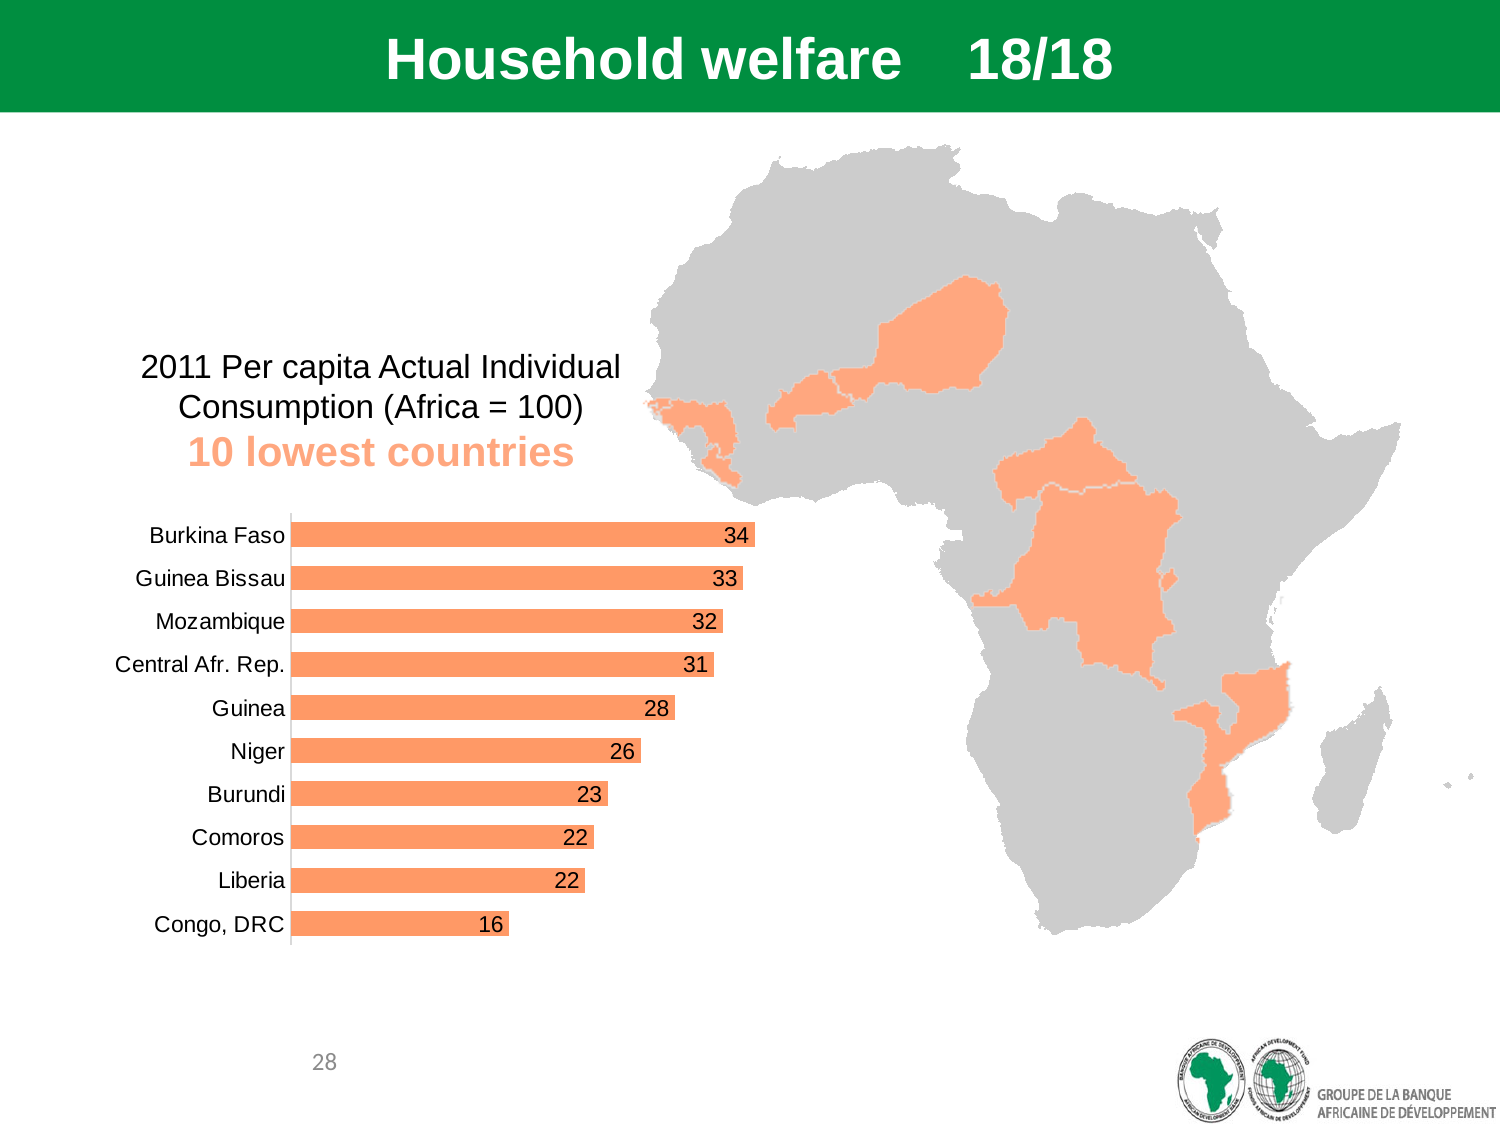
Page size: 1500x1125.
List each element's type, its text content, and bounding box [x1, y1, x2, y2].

title Household welfare 18/18 [0, 0, 1500, 113]
text_box 2011 Per capita Actual Individual Consumption (Africa = 100) 10 lowest countries [124, 337, 619, 483]
chart [99, 503, 851, 955]
picture [1174, 1037, 1500, 1125]
slide_number 28 [2, 1030, 353, 1091]
picture [624, 112, 1477, 951]
